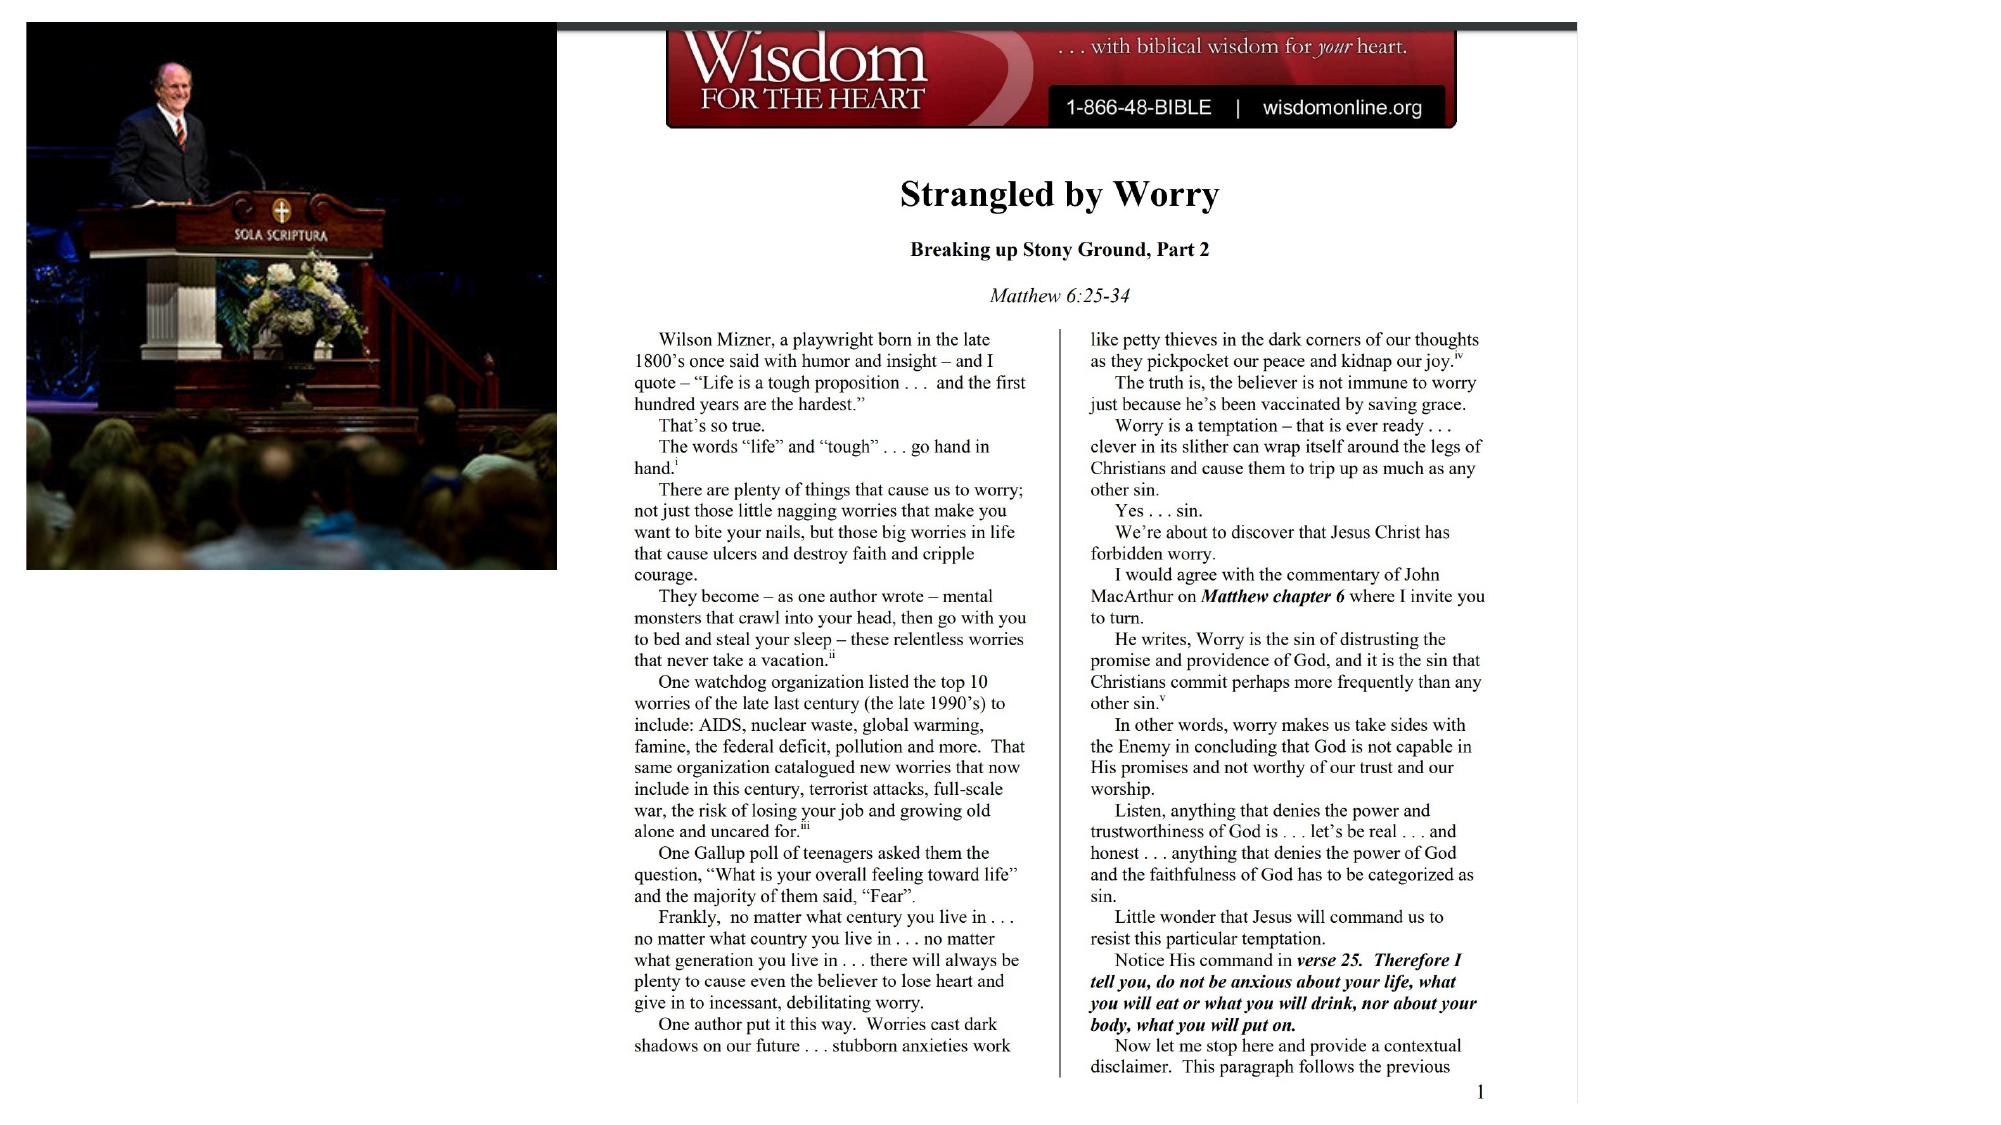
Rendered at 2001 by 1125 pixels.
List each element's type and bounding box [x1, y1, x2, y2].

list [556, 22, 1578, 1103]
picture [26, 22, 557, 570]
